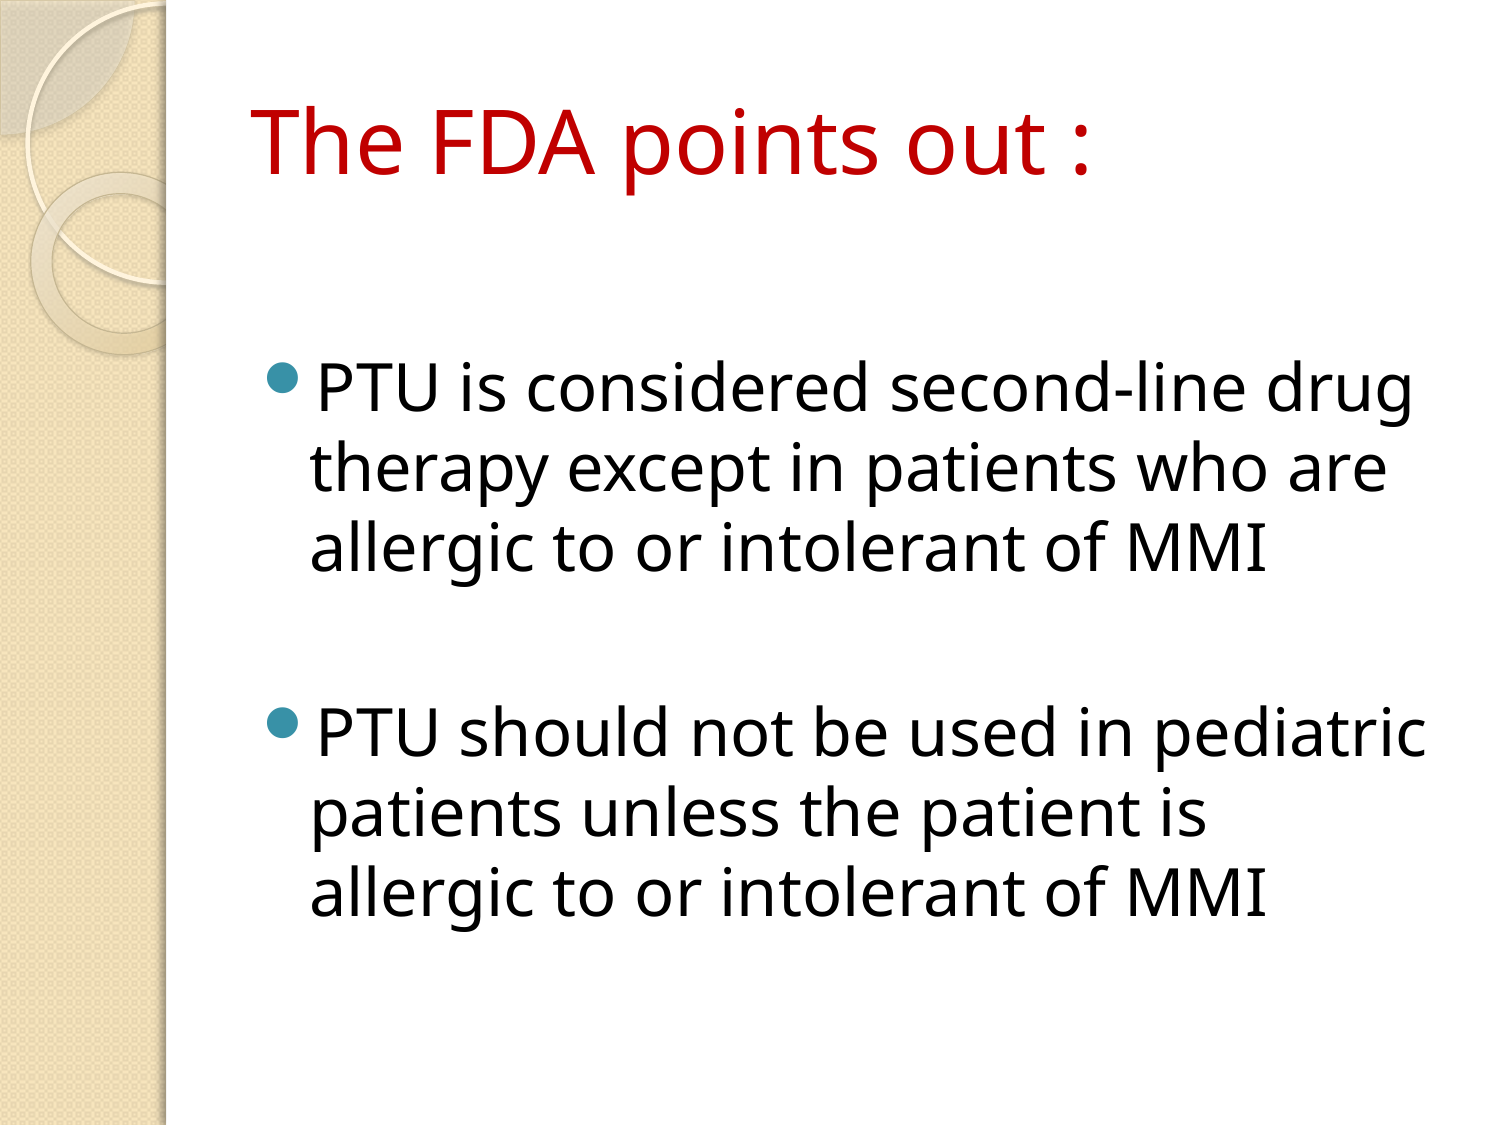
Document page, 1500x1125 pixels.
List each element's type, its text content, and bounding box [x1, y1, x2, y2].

title The FDA points out : [235, 45, 1466, 233]
list PTU is considered second-line drug therapy except in patients who are allergic to or intolerant of MMI PTU should not be used in pediatric patients unless the patient is allergic to or intolerant of MMI [234, 337, 1465, 1125]
